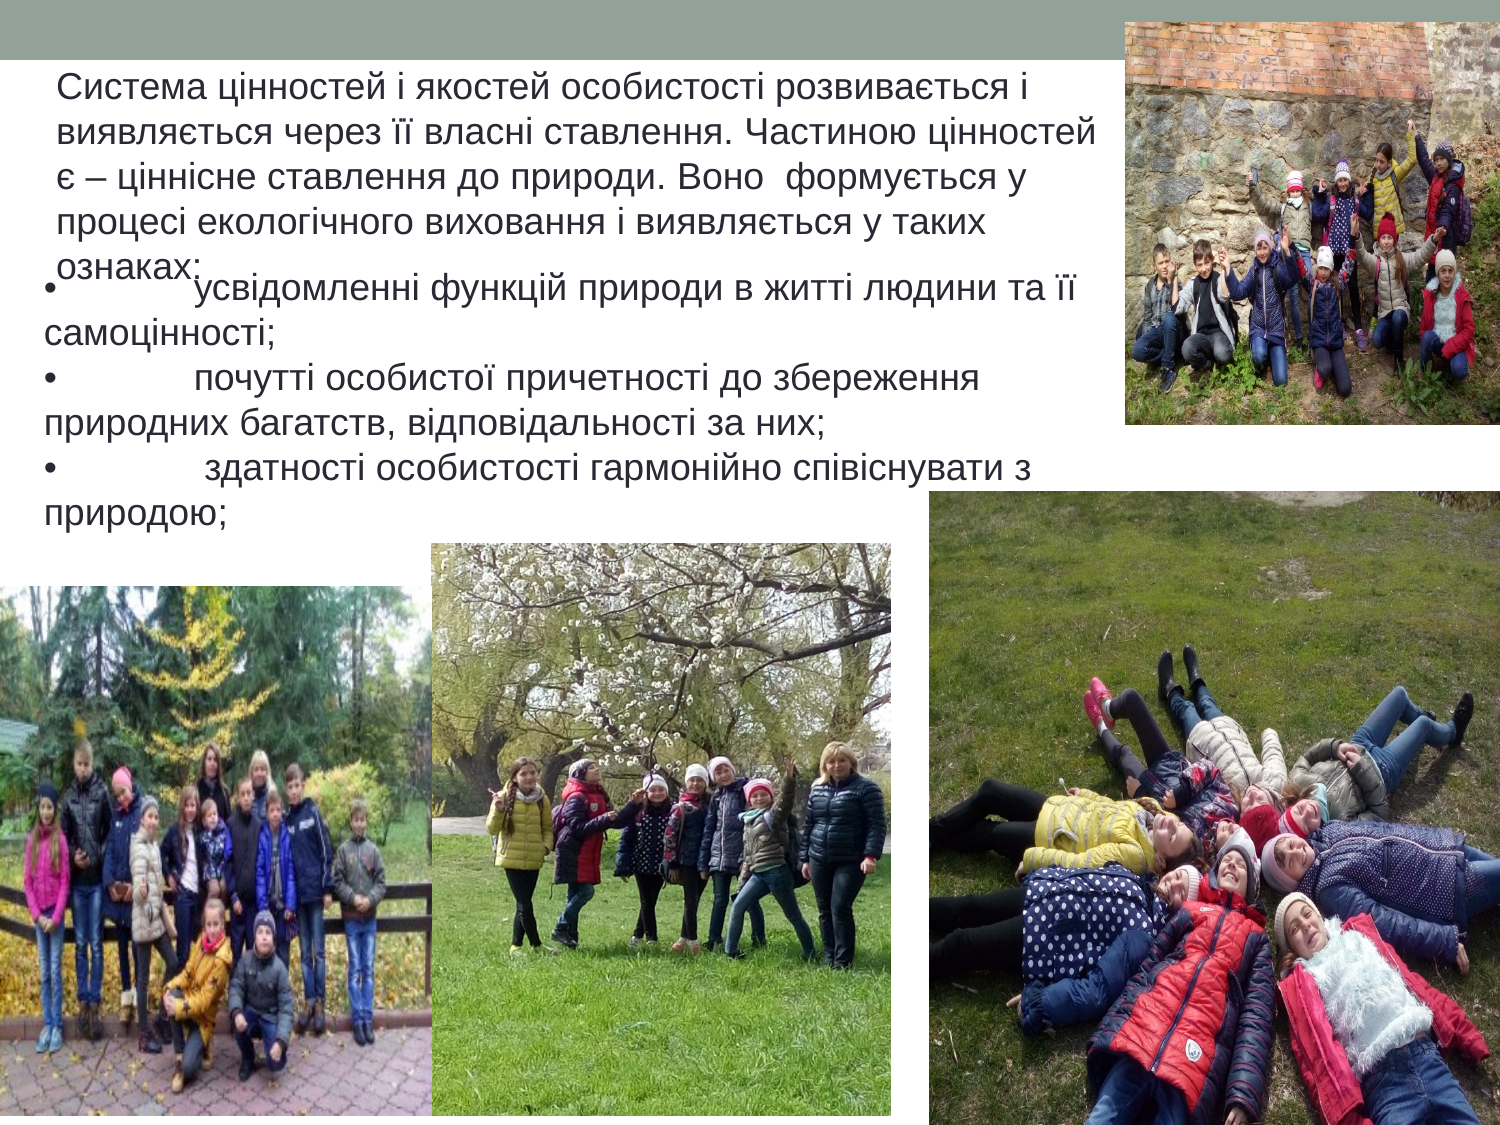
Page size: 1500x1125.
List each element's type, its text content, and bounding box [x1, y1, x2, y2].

picture [929, 491, 1500, 1125]
text_box Система цінностей і якостей особистості розвивається і виявляється через її власні ставлення. Частиною цінностей є – ціннісне ставлення до природи. Воно формується у процесі екологічного виховання і виявляється у таких ознаках: [41, 54, 1121, 255]
picture [0, 542, 892, 1116]
text_box • усвідомленні функцій природи в житті людини та її самоцінності; • почутті особистої причетності до збереження природних багатств, відповідальності за них; • здатності особистості гармонійно співіснувати з природою; [28, 255, 1125, 540]
picture [1124, 22, 1500, 425]
